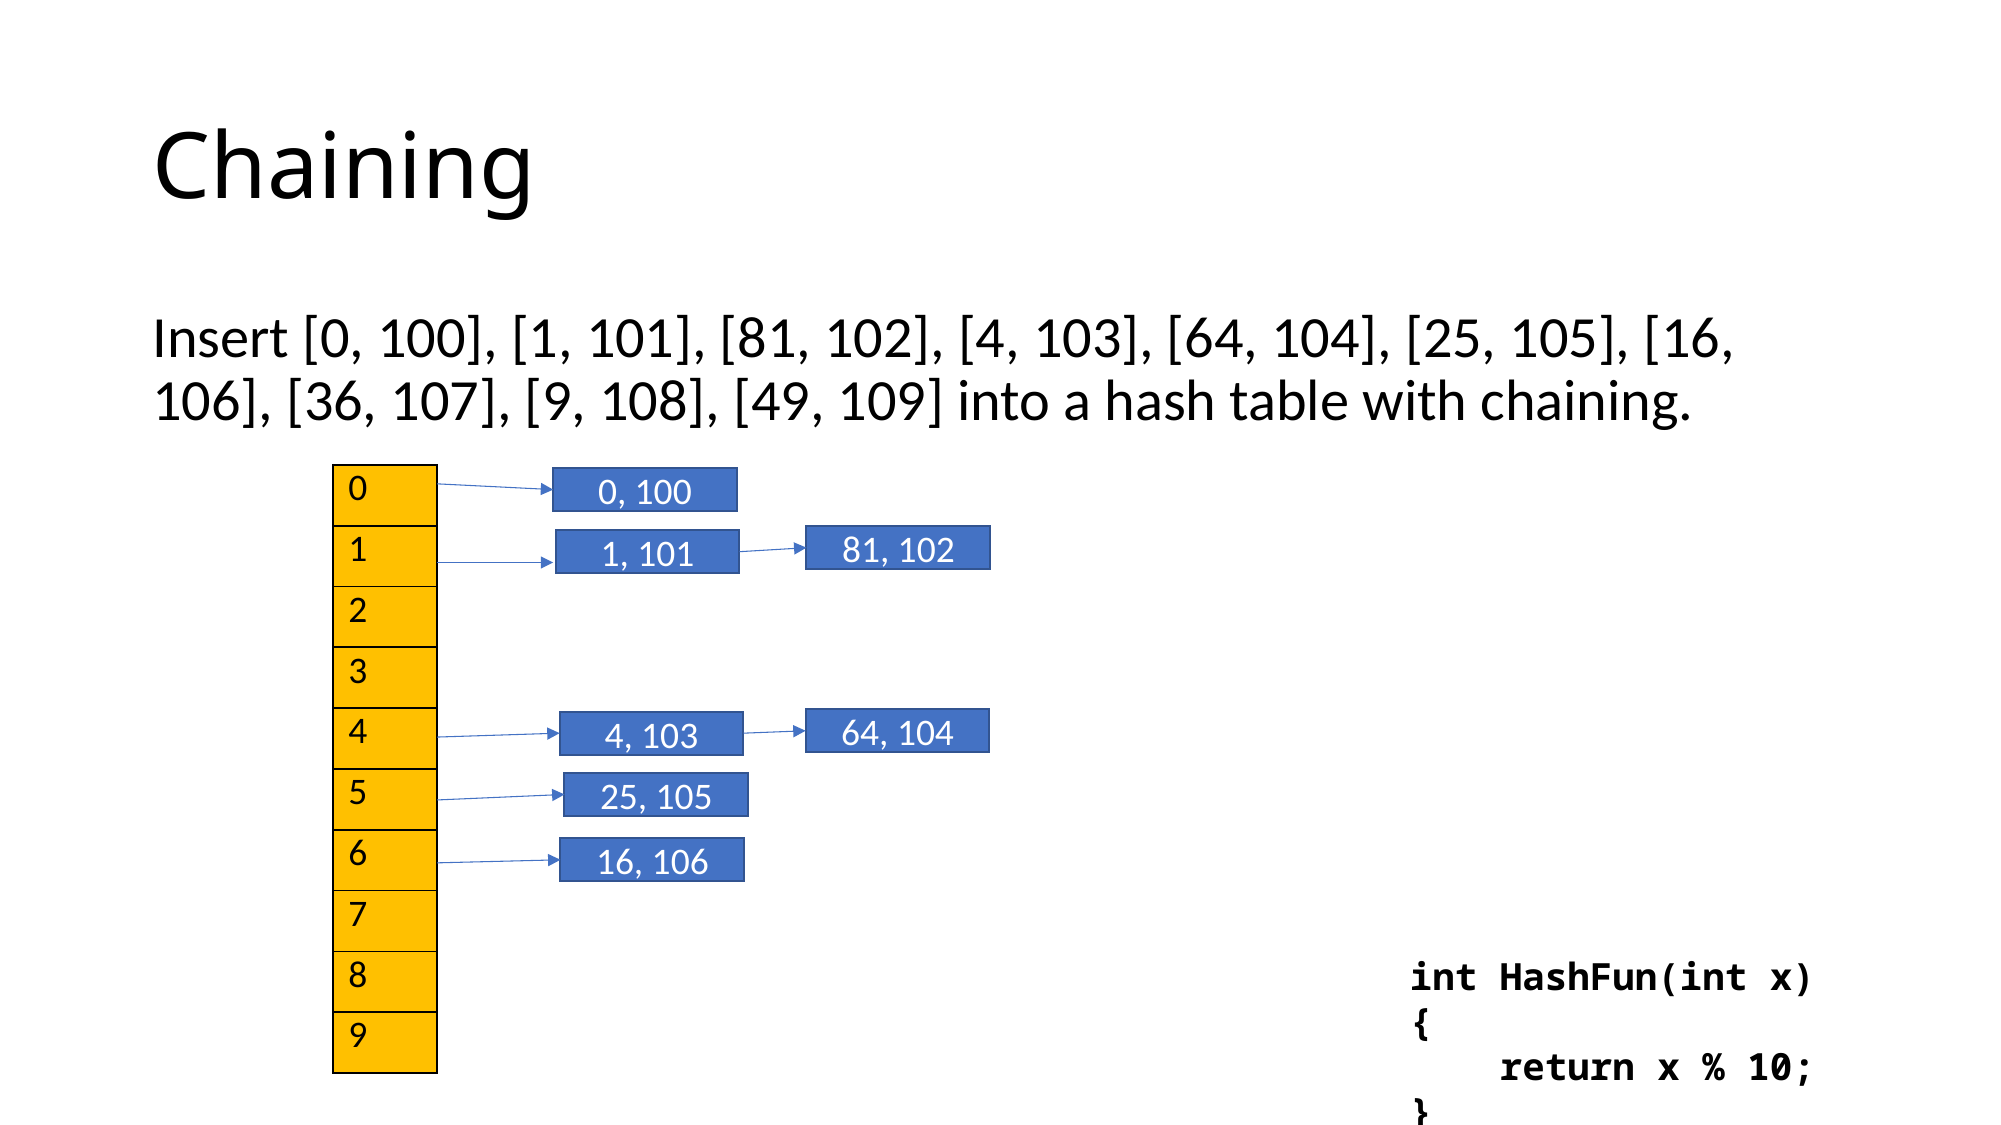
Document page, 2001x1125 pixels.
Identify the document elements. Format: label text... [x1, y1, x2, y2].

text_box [437, 483, 554, 490]
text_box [739, 547, 807, 552]
table_cell 7 [334, 891, 436, 951]
text_box 25, 105 [563, 772, 749, 817]
text_box 0, 100 [552, 467, 738, 512]
text_box 81, 102 [805, 525, 991, 570]
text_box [437, 733, 560, 738]
table_cell 8 [334, 952, 436, 1011]
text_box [743, 730, 806, 734]
table_cell 5 [334, 770, 436, 829]
title Chaining [137, 59, 1863, 278]
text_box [437, 794, 565, 800]
table_cell 3 [334, 648, 436, 707]
table_cell 4 [334, 709, 436, 768]
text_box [437, 859, 561, 863]
text_box int HashFun(int x) { return x % 10; } [1395, 945, 1863, 1125]
text_box 16, 106 [559, 837, 745, 882]
table_cell 1 [334, 527, 436, 586]
table_cell 2 [334, 587, 436, 646]
table_cell 6 [334, 831, 436, 890]
text_box 64, 104 [805, 708, 990, 753]
text_box 1, 101 [555, 529, 740, 574]
table_header 0 [334, 466, 436, 525]
text_box 4, 103 [559, 711, 744, 756]
list Insert [0, 100], [1, 101], [81, 102], [4, 103], [64, 104], [25, 105], [16, 106], [36, 107], [9, 108], [49, 109] into a hash table with chaining. [137, 299, 1863, 1014]
table_cell 9 [334, 1013, 436, 1072]
